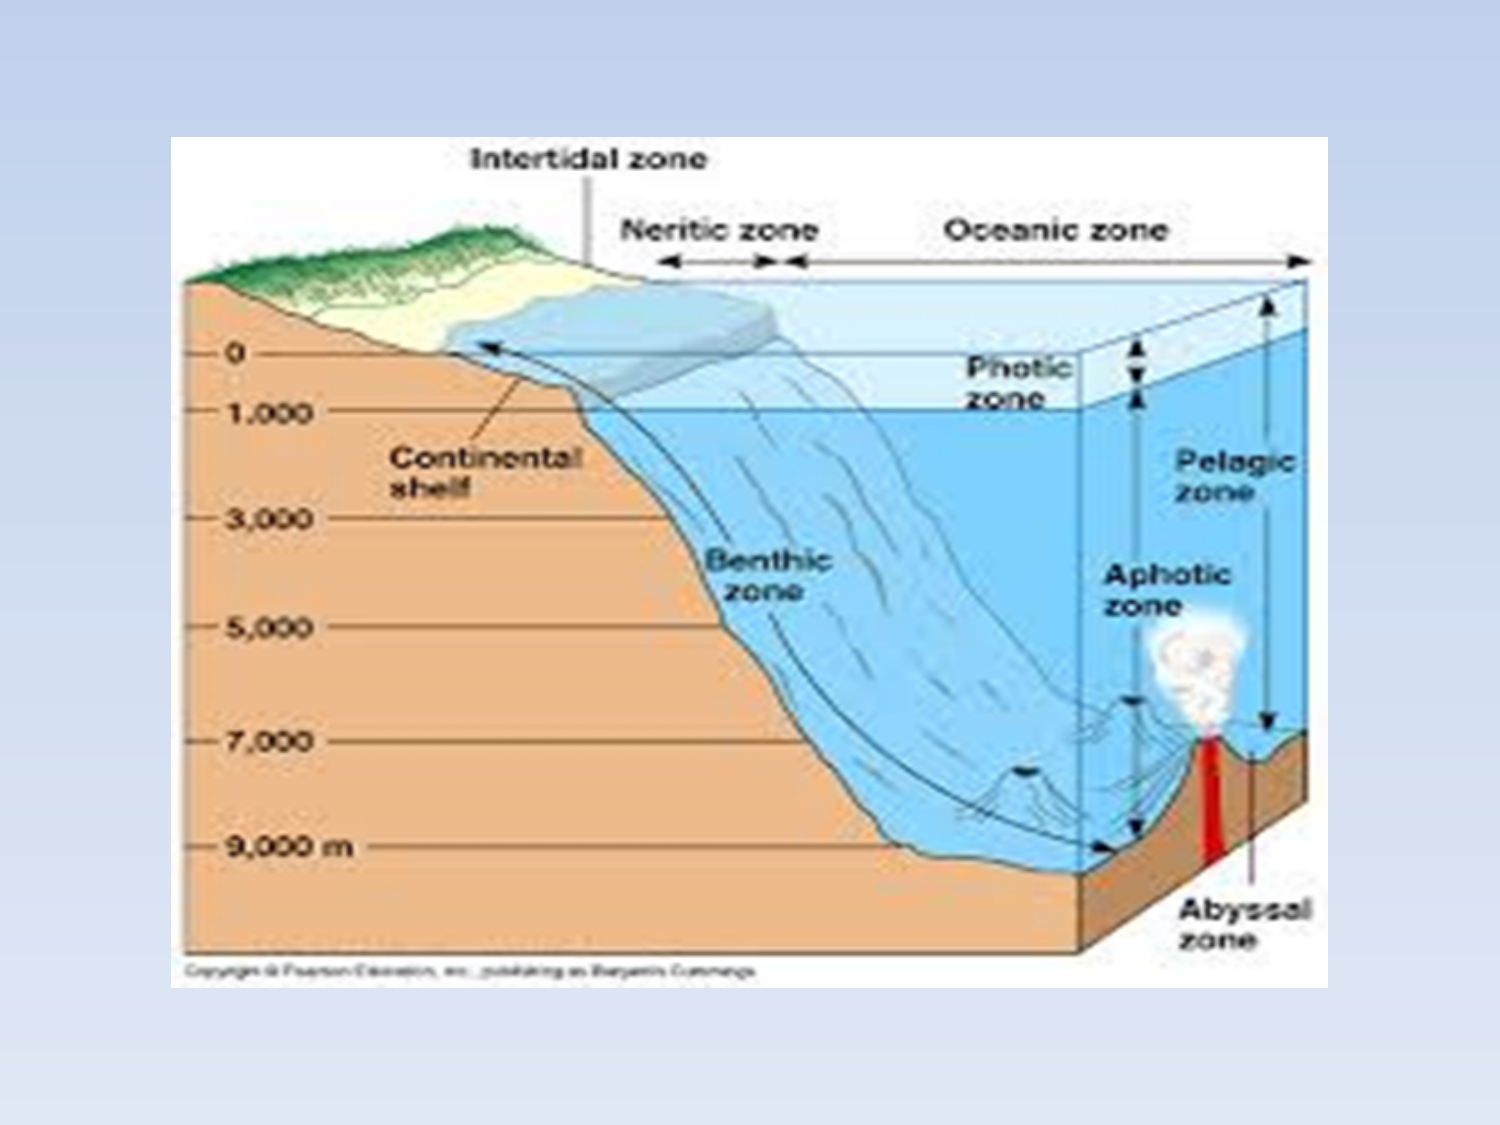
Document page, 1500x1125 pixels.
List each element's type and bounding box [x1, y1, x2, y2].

picture [171, 137, 1329, 988]
